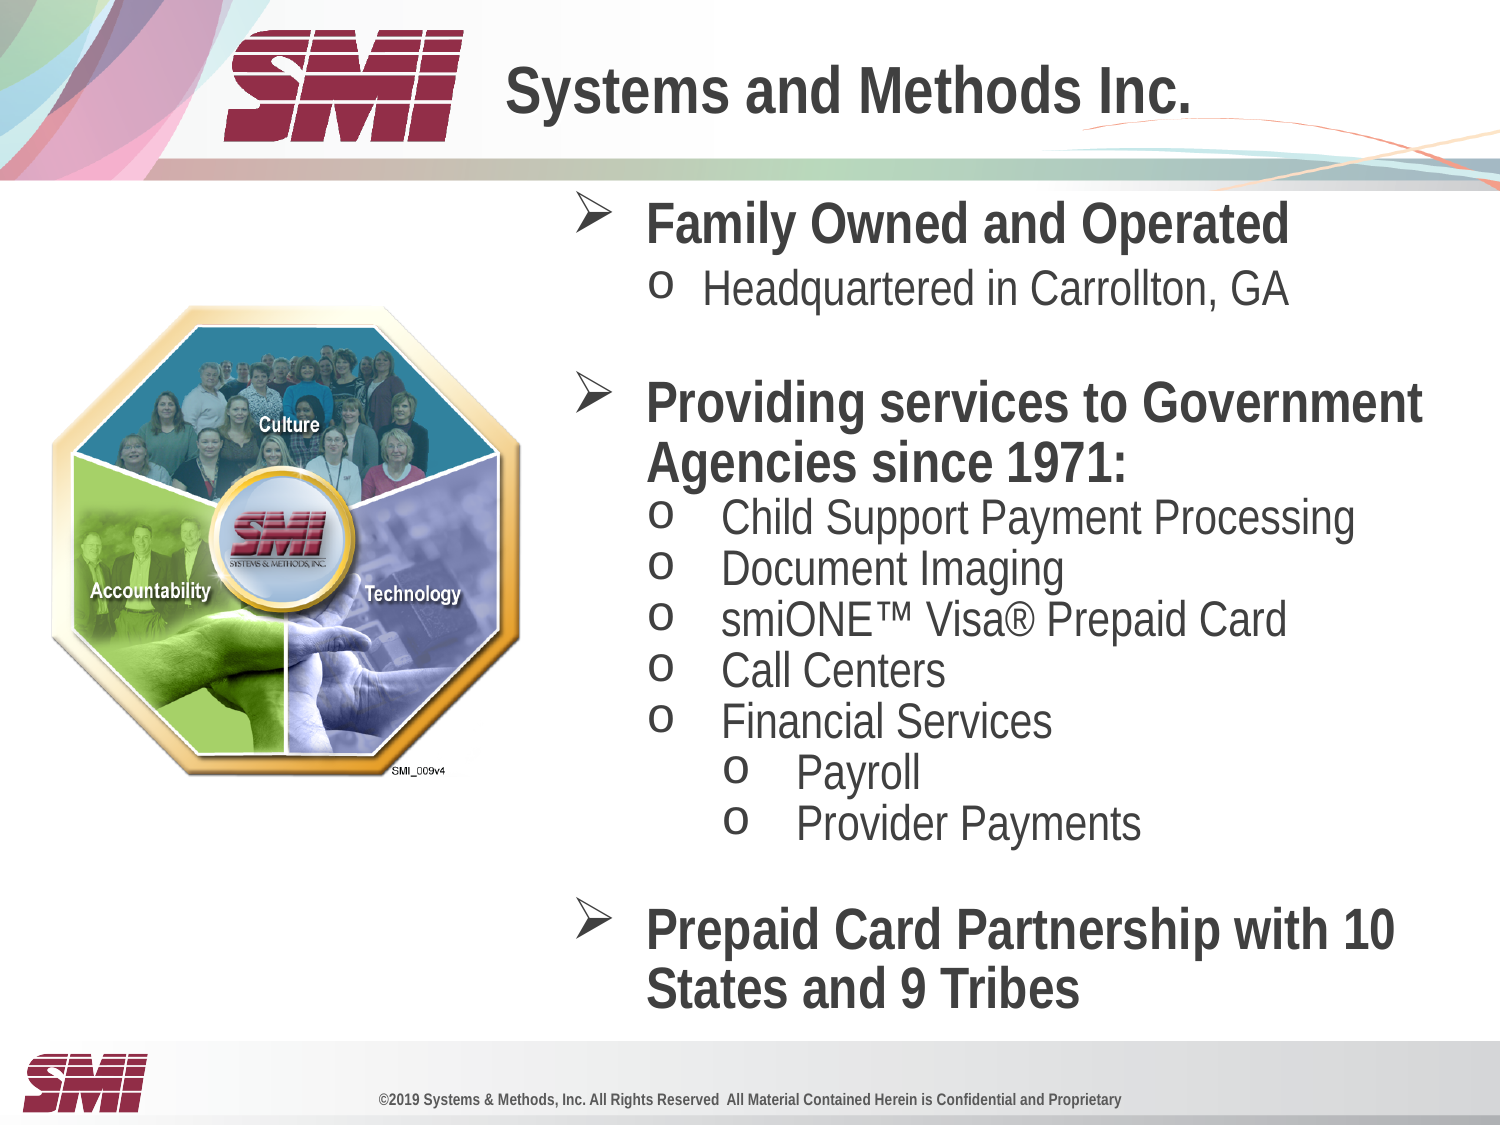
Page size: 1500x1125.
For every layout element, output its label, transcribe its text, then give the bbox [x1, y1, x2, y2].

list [46, 296, 526, 784]
picture [0, 0, 1500, 191]
text_box Family Owned and Operated Headquartered in Carrollton, GA Providing services to Government Agencies since 1971: Child Support Payment Processing Document Imaging smiONE™ Visa® Prepaid Card Call Centers Financial Services Payroll Provider Payments Prepaid Card Partnership with 10 States and 9 Tribes [556, 177, 1445, 1028]
footer ©2019 Systems & Methods, Inc. All Rights Reserved All Material Contained Herein is Confidential and Proprietary [113, 1080, 1389, 1111]
picture [0, 1041, 1500, 1125]
title Systems and Methods Inc. [487, 28, 1389, 146]
